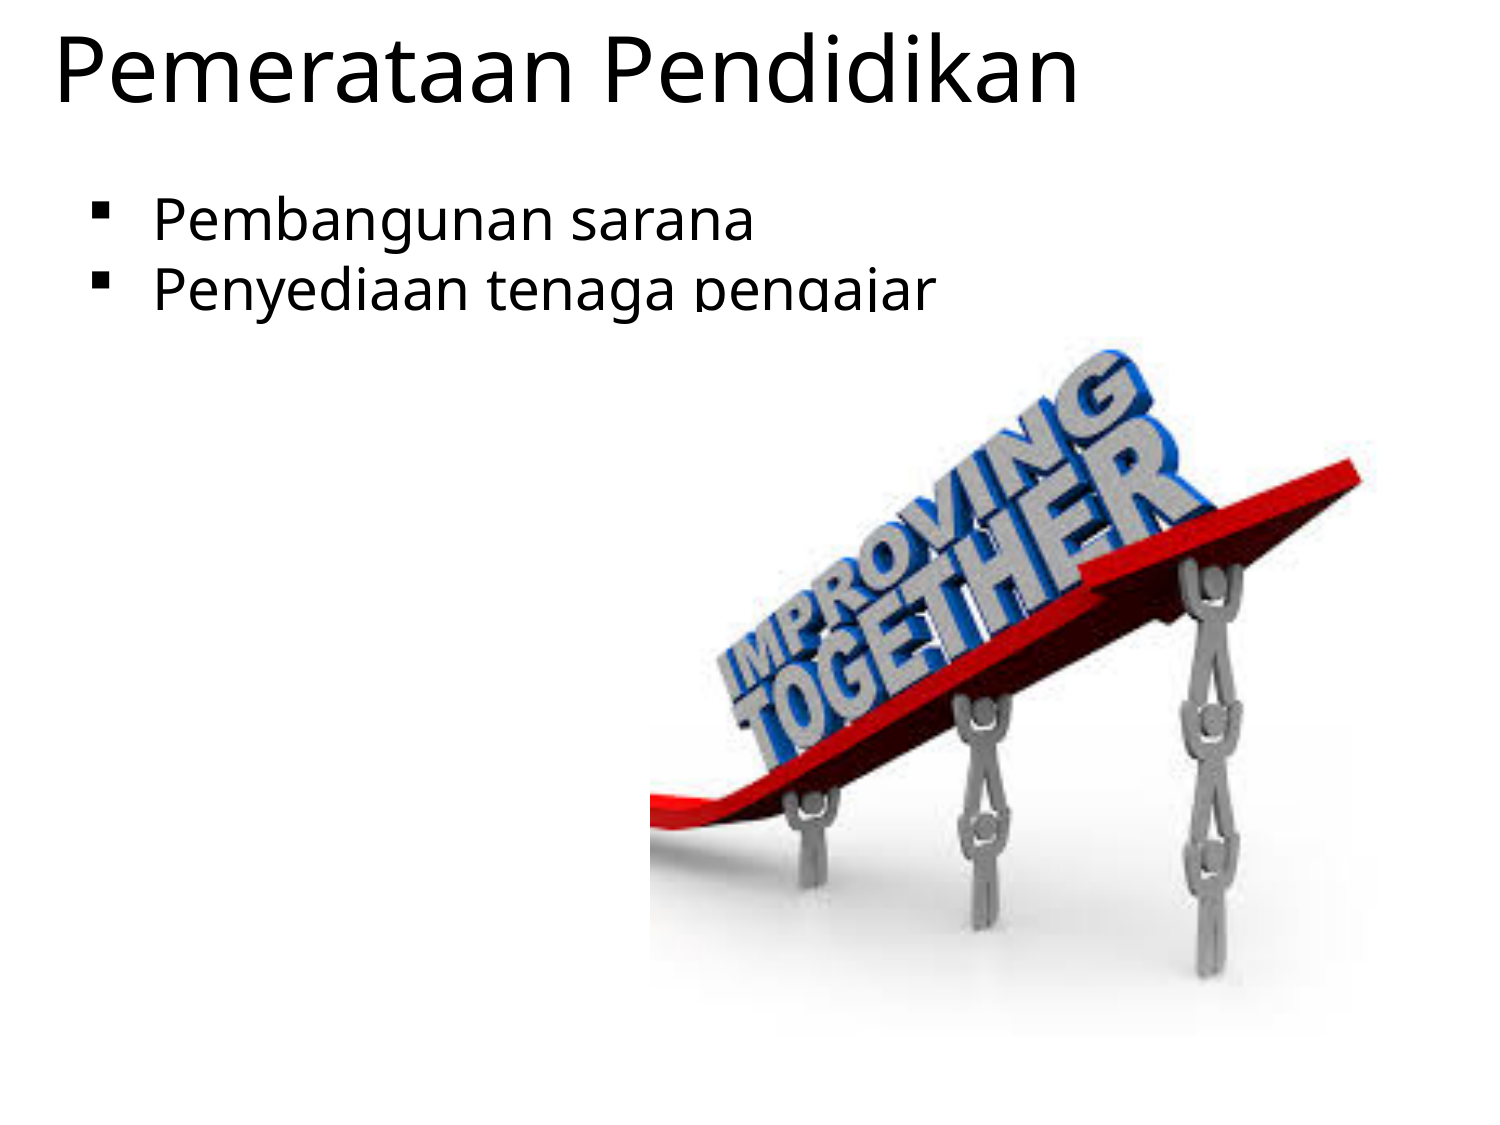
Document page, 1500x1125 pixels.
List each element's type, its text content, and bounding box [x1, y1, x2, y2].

text_box Pembangunan sarana Penyediaan tenaga pengajar [62, 174, 1100, 400]
picture [649, 312, 1384, 1037]
title Pemerataan Pendidikan [37, 0, 1288, 242]
